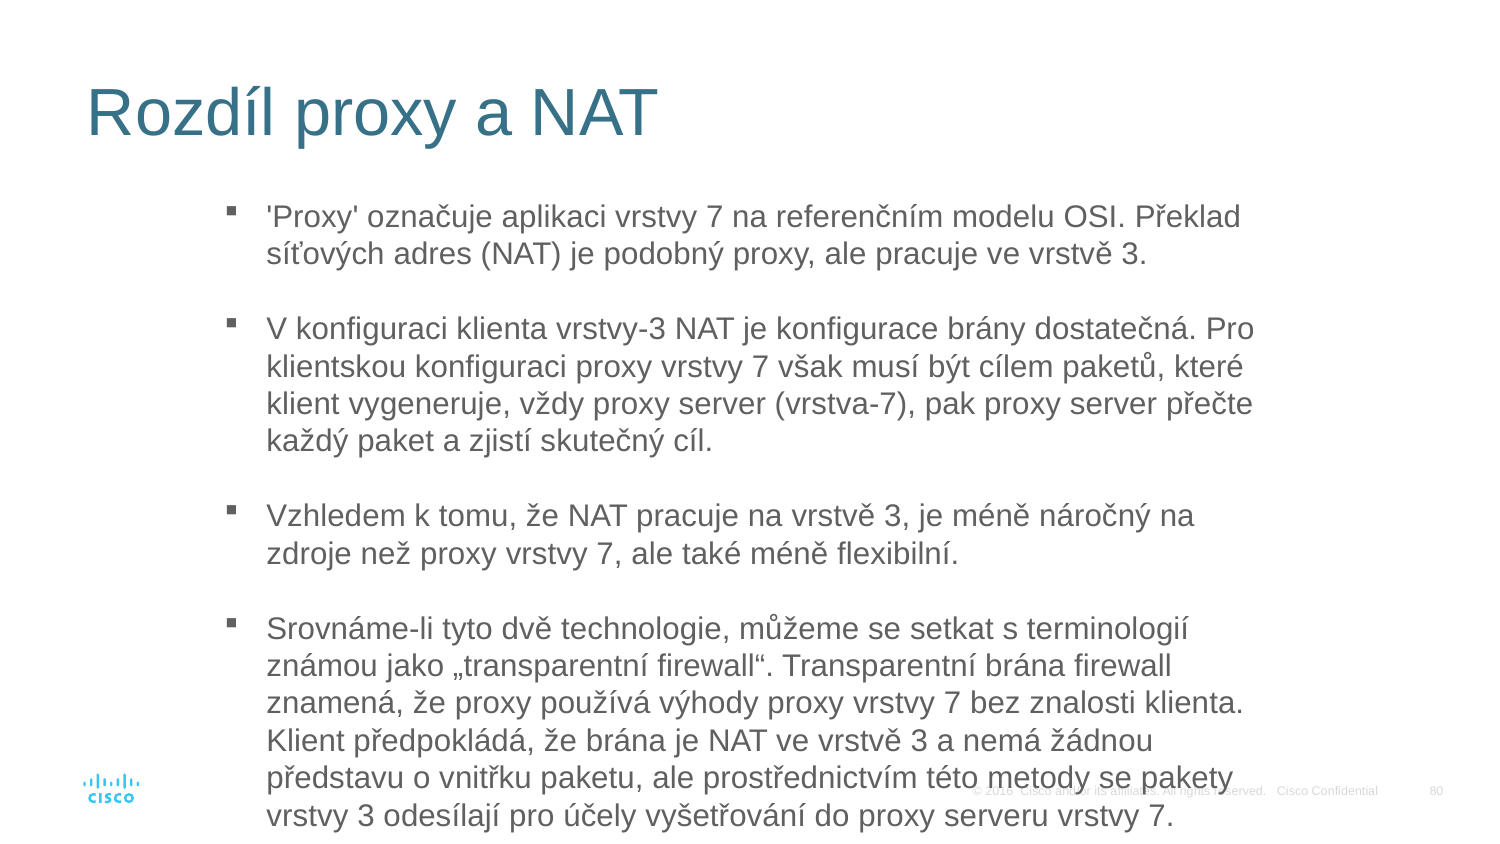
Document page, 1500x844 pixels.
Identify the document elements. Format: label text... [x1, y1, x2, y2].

text_box 'Proxy' označuje aplikaci vrstvy 7 na referenčním modelu OSI. Překlad síťových adres (NAT) je podobný proxy, ale pracuje ve vrstvě 3. V konfiguraci klienta vrstvy-3 NAT je konfigurace brány dostatečná. Pro klientskou konfiguraci proxy vrstvy 7 však musí být cílem paketů, které klient vygeneruje, vždy proxy server (vrstva-7), pak proxy server přečte každý paket a zjistí skutečný cíl. Vzhledem k tomu, že NAT pracuje na vrstvě 3, je méně náročný na zdroje než proxy vrstvy 7, ale také méně flexibilní. Srovnáme-li tyto dvě technologie, můžeme se setkat s terminologií známou jako „transparentní firewall“. Transparentní brána firewall znamená, že proxy používá výhody proxy vrstvy 7 bez znalosti klienta. Klient předpokládá, že brána je NAT ve vrstvě 3 a nemá žádnou představu o vnitřku paketu, ale prostřednictvím této metody se pakety vrstvy 3 odesílají pro účely vyšetřování do proxy serveru vrstvy 7. [209, 188, 1273, 840]
title Rozdíl proxy a NAT [71, 55, 1441, 176]
